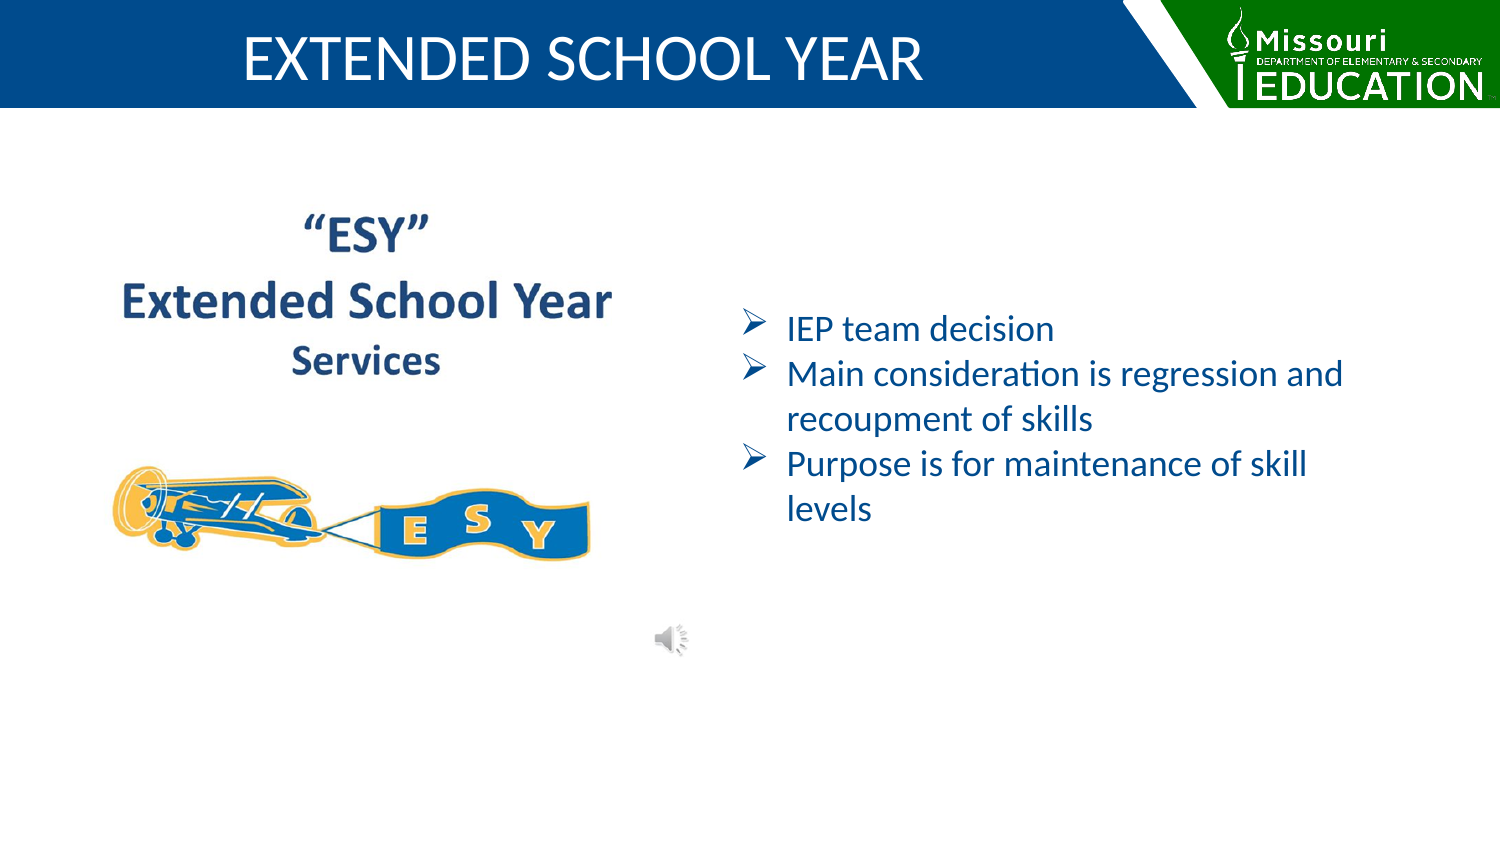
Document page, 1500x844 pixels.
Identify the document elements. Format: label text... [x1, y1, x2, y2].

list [37, 171, 701, 668]
list EXTENDED SCHOOL YEAR [50, 6, 1100, 104]
picture [1224, 2, 1498, 103]
text_box IEP team decision Main consideration is regression and recoupment of skills Purpose is for maintenance of skill levels [724, 296, 1388, 537]
